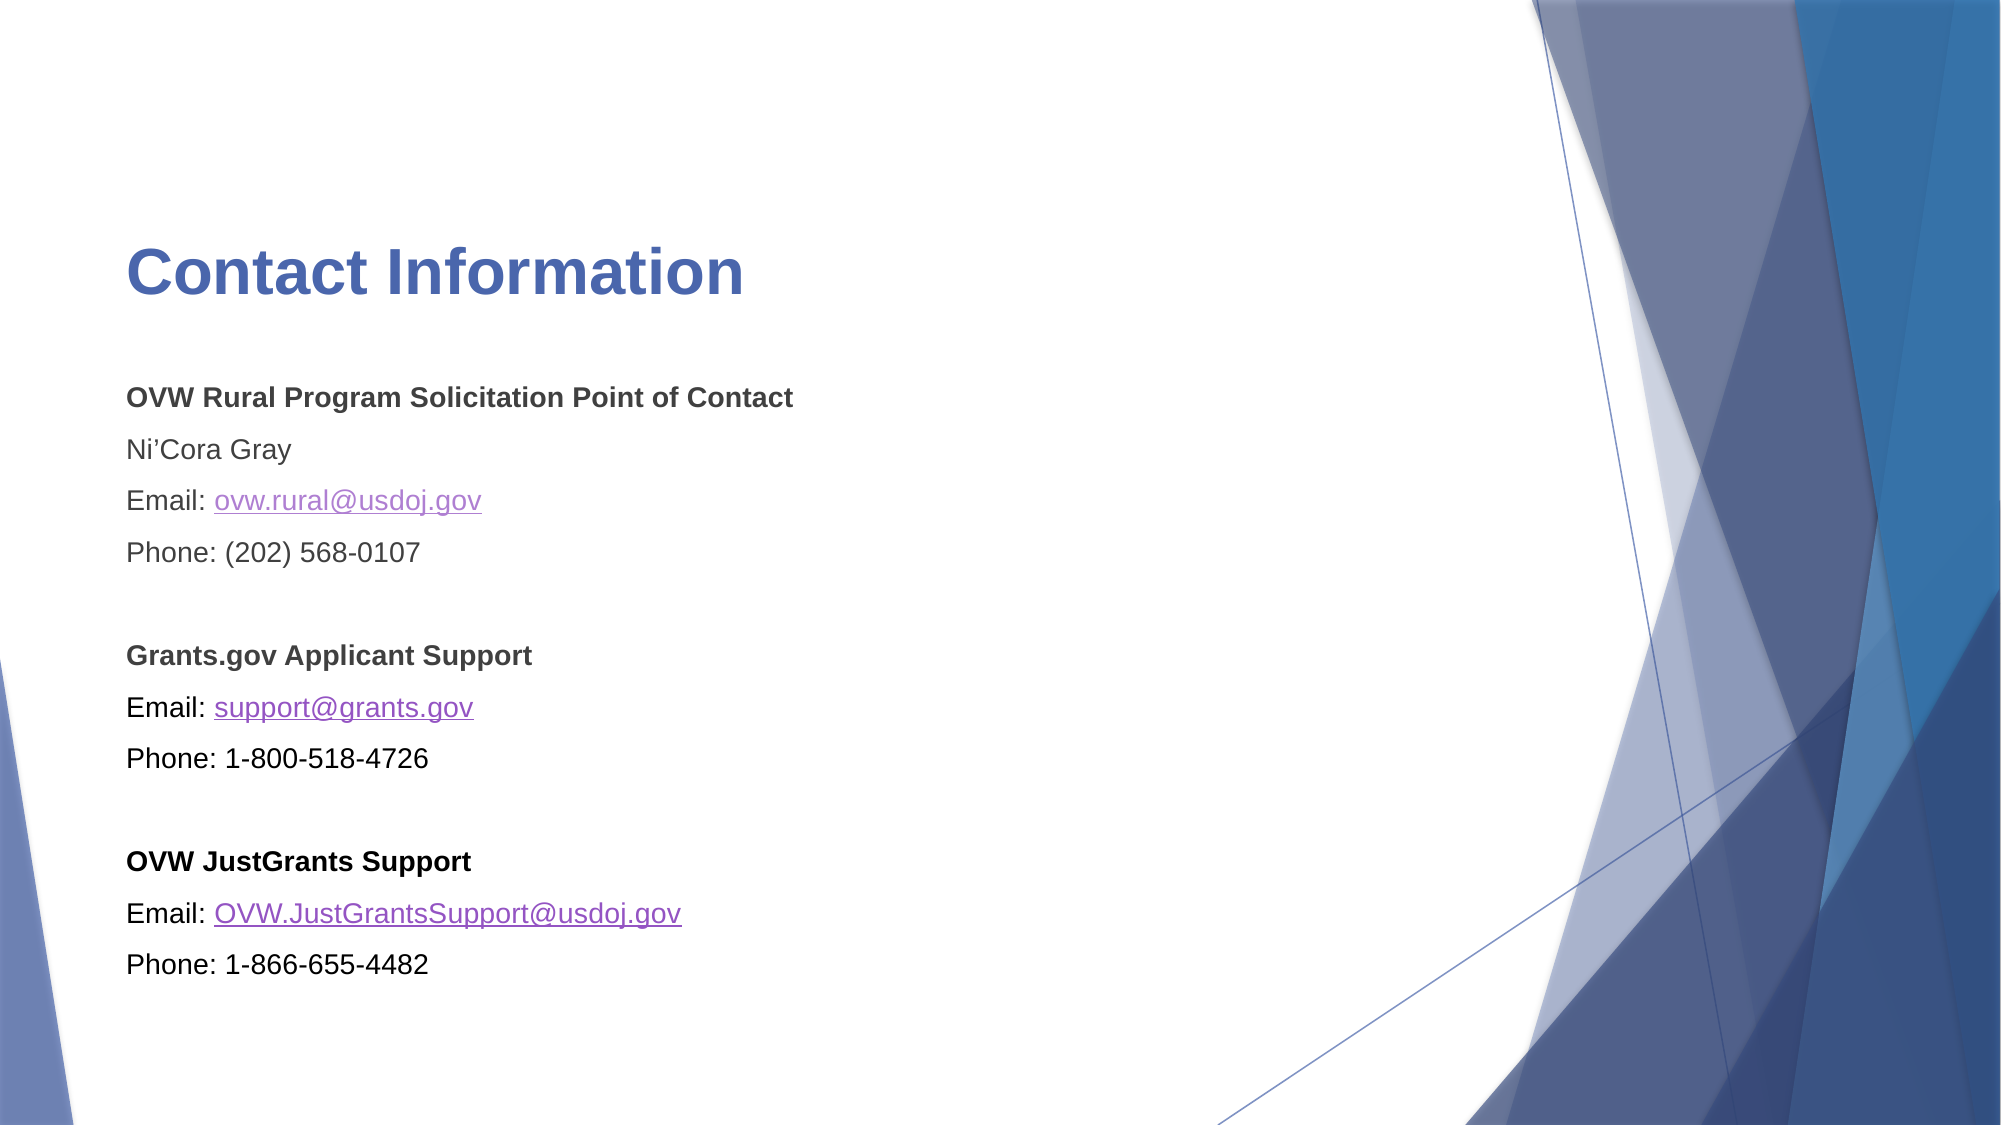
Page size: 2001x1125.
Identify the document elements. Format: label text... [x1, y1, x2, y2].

list OVW Rural Program Solicitation Point of Contact Ni’Cora Gray Email: ovw.rural@usdoj.gov Phone: (202) 568-0107 Grants.gov Applicant Support Email: support@grants.gov Phone: 1-800-518-4726 OVW JustGrants Support Email: OVW.JustGrantsSupport@usdoj.gov Phone: 1-866-655-4482 [111, 354, 1522, 992]
title Contact Information [111, 99, 1522, 317]
